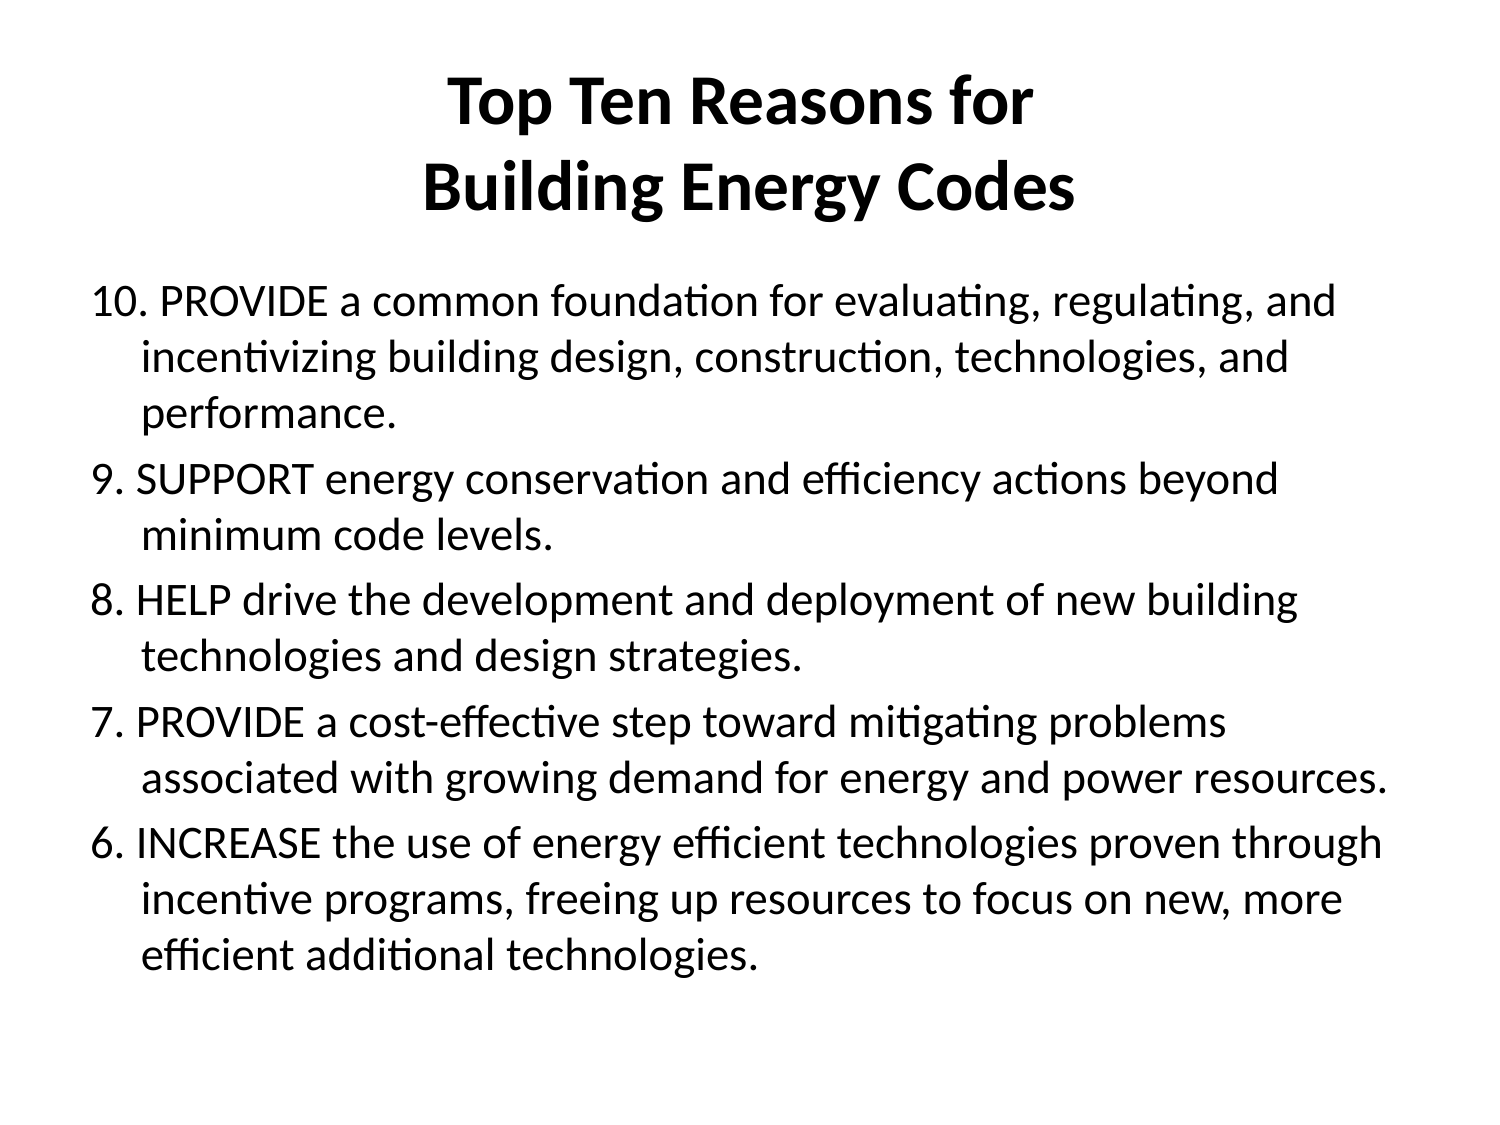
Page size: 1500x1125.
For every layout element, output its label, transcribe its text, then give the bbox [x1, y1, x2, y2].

list 10. PROVIDE a common foundation for evaluating, regulating, and incentivizing building design, construction, technologies, and performance. 9. SUPPORT energy conservation and efficiency actions beyond minimum code levels. 8. HELP drive the development and deployment of new building technologies and design strategies. 7. PROVIDE a cost-effective step toward mitigating problems associated with growing demand for energy and power resources. 6. INCREASE the use of energy efficient technologies proven through incentive programs, freeing up resources to focus on new, more efficient additional technologies. [75, 262, 1425, 1038]
title Top Ten Reasons for Building Energy Codes [75, 45, 1425, 233]
